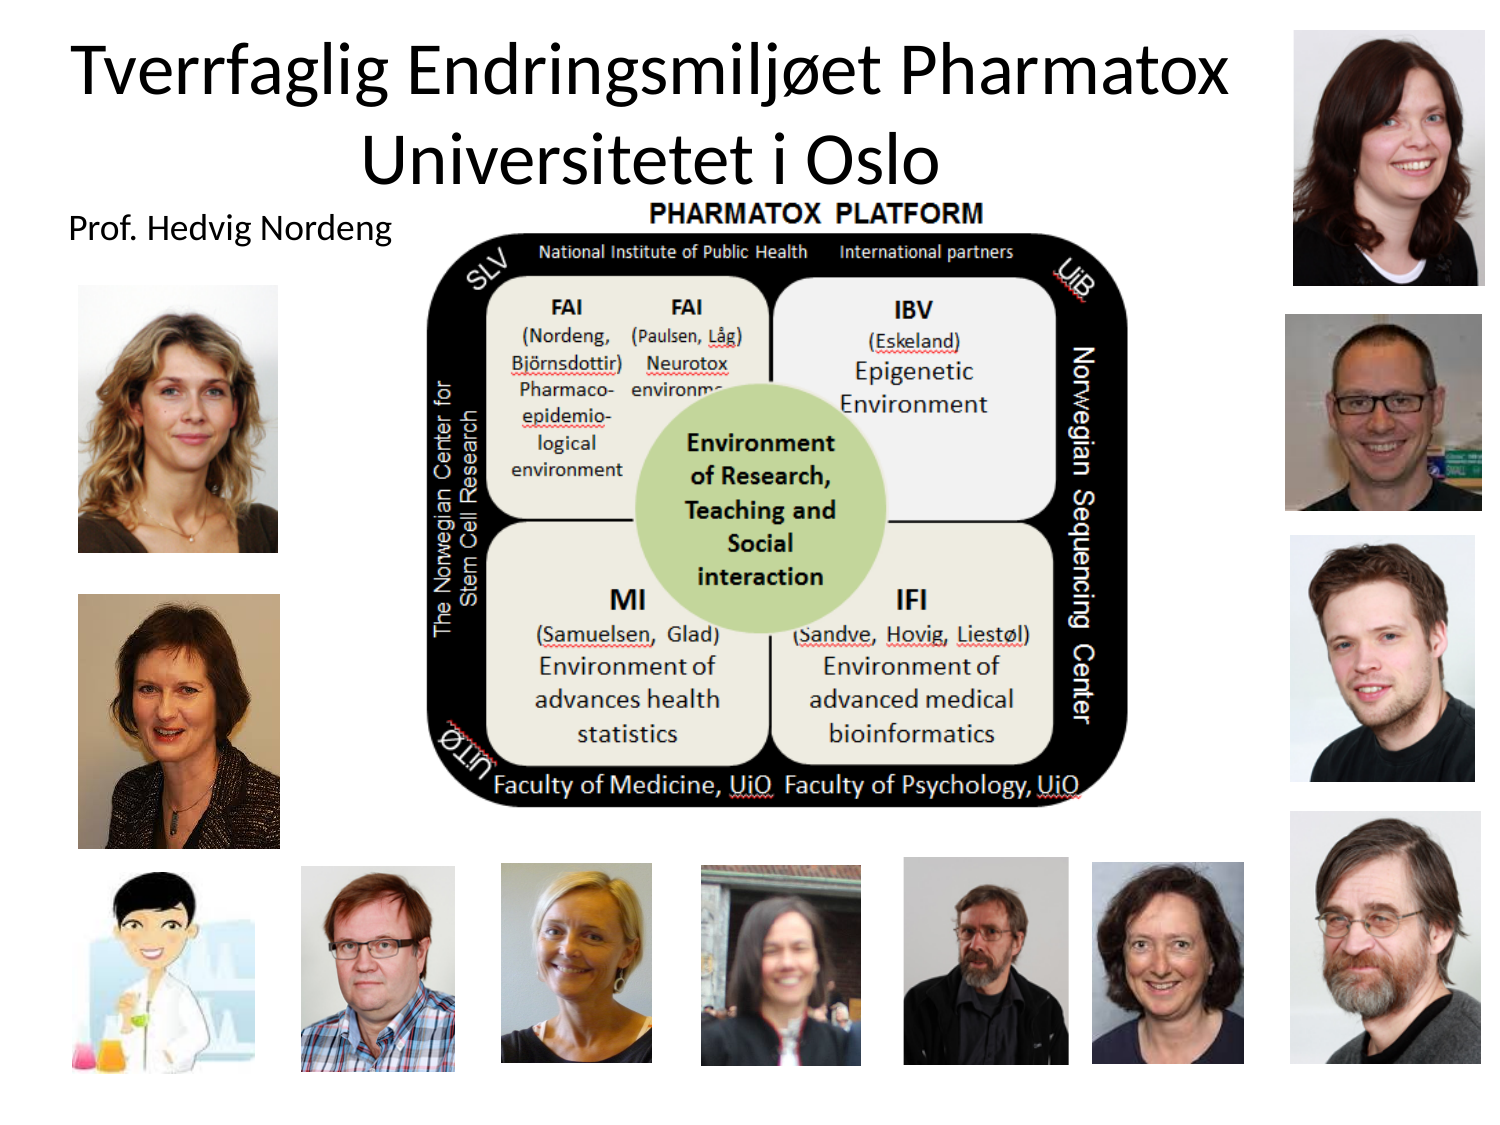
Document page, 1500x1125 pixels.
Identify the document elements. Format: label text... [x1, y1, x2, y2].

picture [701, 865, 861, 1066]
title Tverrfaglig Endringsmiljøet Pharmatox Universitetet i Oslo [8, 27, 1294, 193]
picture [1092, 862, 1245, 1064]
picture [1293, 30, 1485, 286]
text_box Prof. Hedvig Nordeng [53, 195, 408, 255]
picture [300, 866, 455, 1072]
picture [419, 195, 1143, 810]
picture [501, 863, 652, 1063]
picture [77, 593, 281, 849]
picture [1290, 535, 1476, 782]
picture [77, 285, 279, 553]
picture [1290, 811, 1481, 1064]
picture [71, 872, 255, 1074]
picture [1284, 314, 1482, 511]
picture [903, 857, 1069, 1066]
